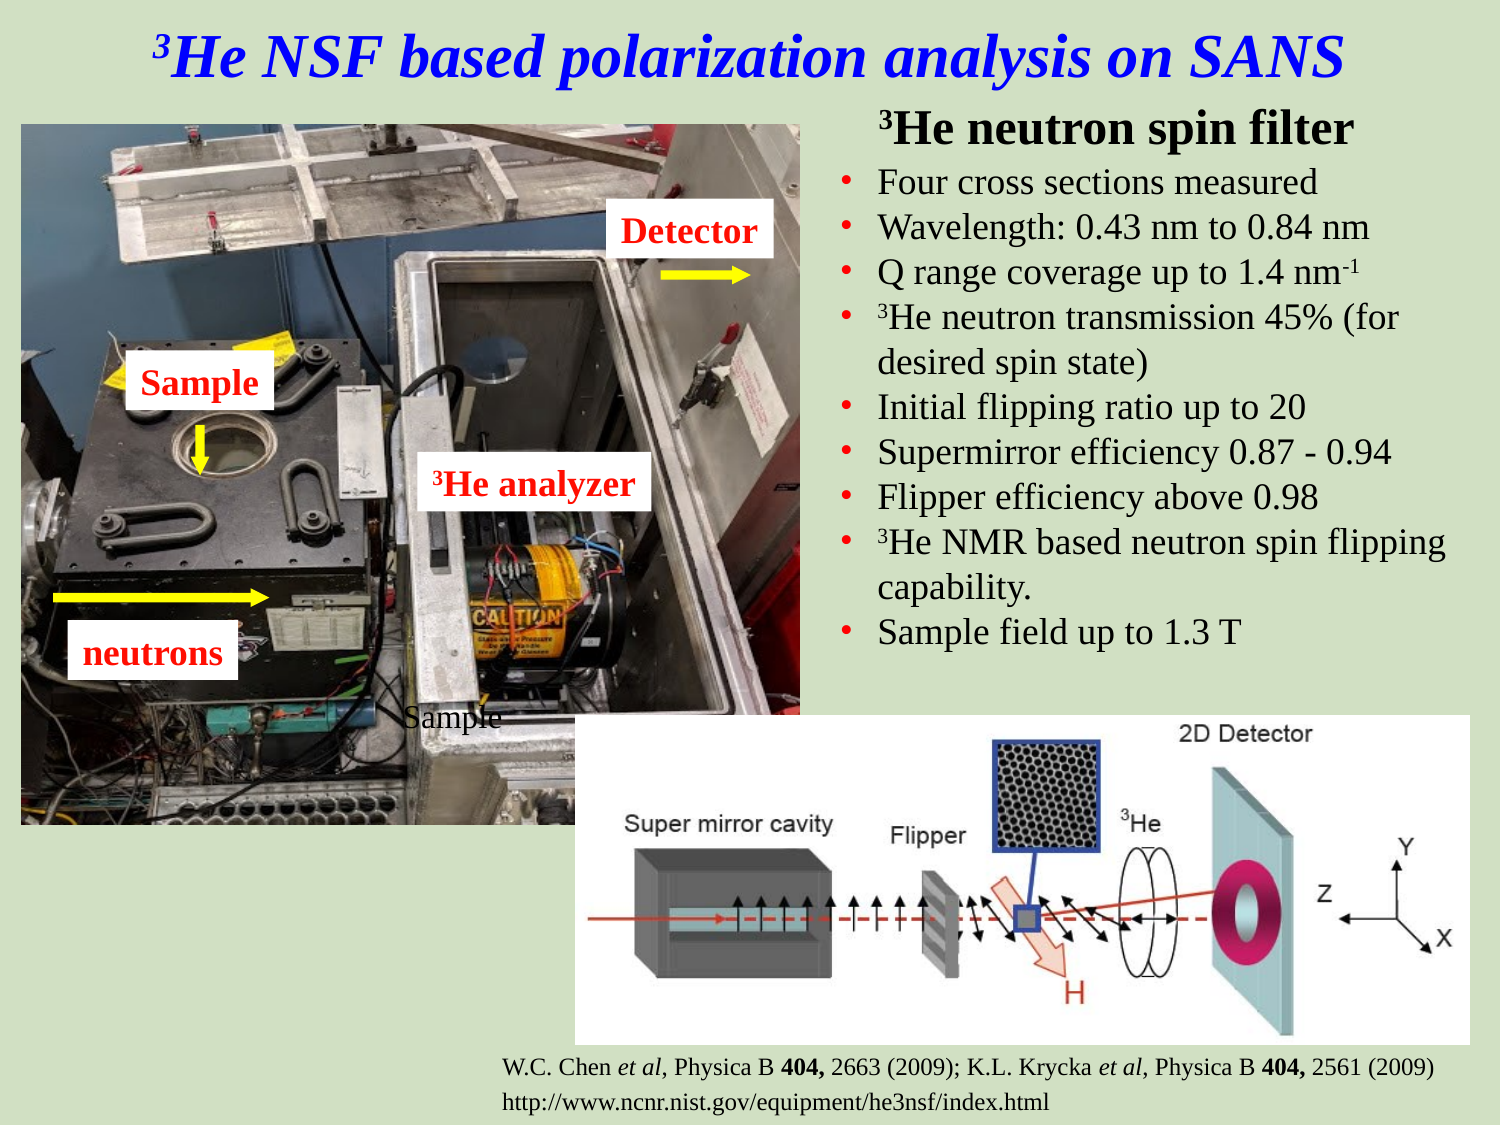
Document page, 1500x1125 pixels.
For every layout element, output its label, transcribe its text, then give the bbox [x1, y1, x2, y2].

title 3He NSF based polarization analysis on SANS [0, 12, 1500, 93]
text_box Four cross sections measured Wavelength: 0.43 nm to 0.84 nm Q range coverage up to 1.4 nm-1 3He neutron transmission 45% (for desired spin state) Initial flipping ratio up to 20 Supermirror efficiency 0.87 - 0.94 Flipper efficiency above 0.98 3He NMR based neutron spin flipping capability. Sample field up to 1.3 T [825, 149, 1463, 660]
text_box W.C. Chen et al, Physica B 404, 2663 (2009); K.L. Krycka et al, Physica B 404, 2561 (2009) http://www.ncnr.nist.gov/equipment/he3nsf/index.html [487, 1050, 1463, 1123]
text_box 3He neutron spin filter [863, 87, 1371, 149]
picture [21, 124, 1470, 1045]
